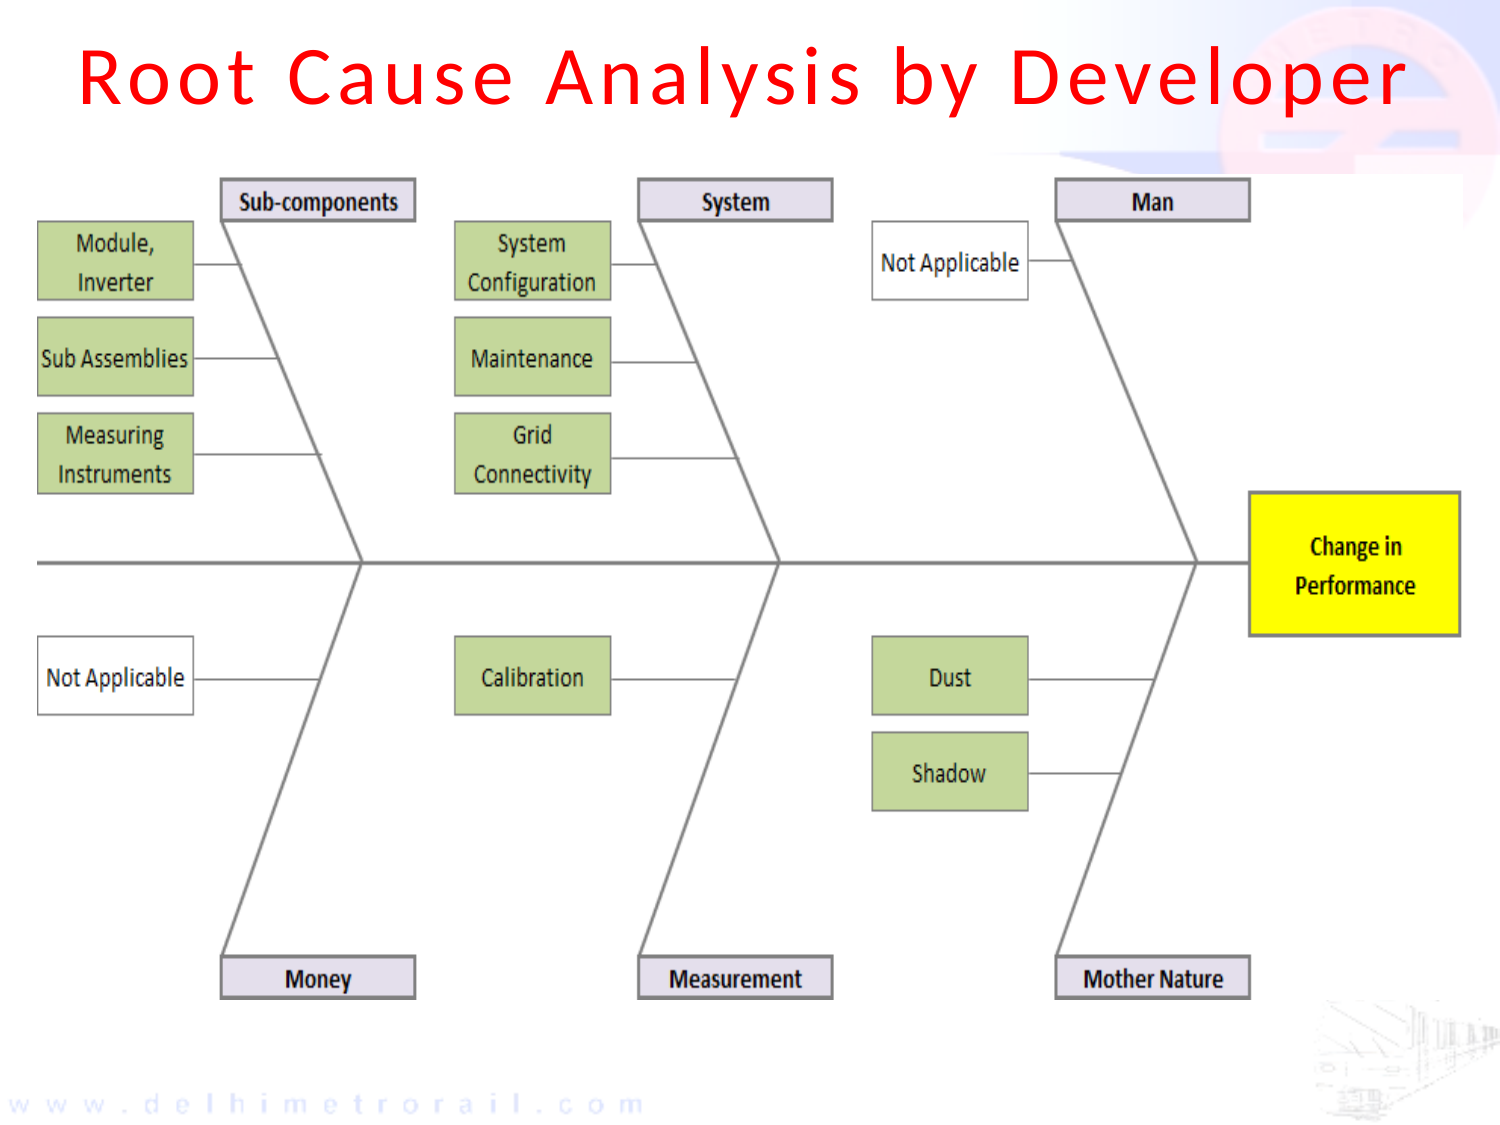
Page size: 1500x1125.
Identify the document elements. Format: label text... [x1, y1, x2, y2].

text_box Root Cause Analysis by Developer [50, 24, 1438, 130]
picture [37, 174, 1463, 1001]
